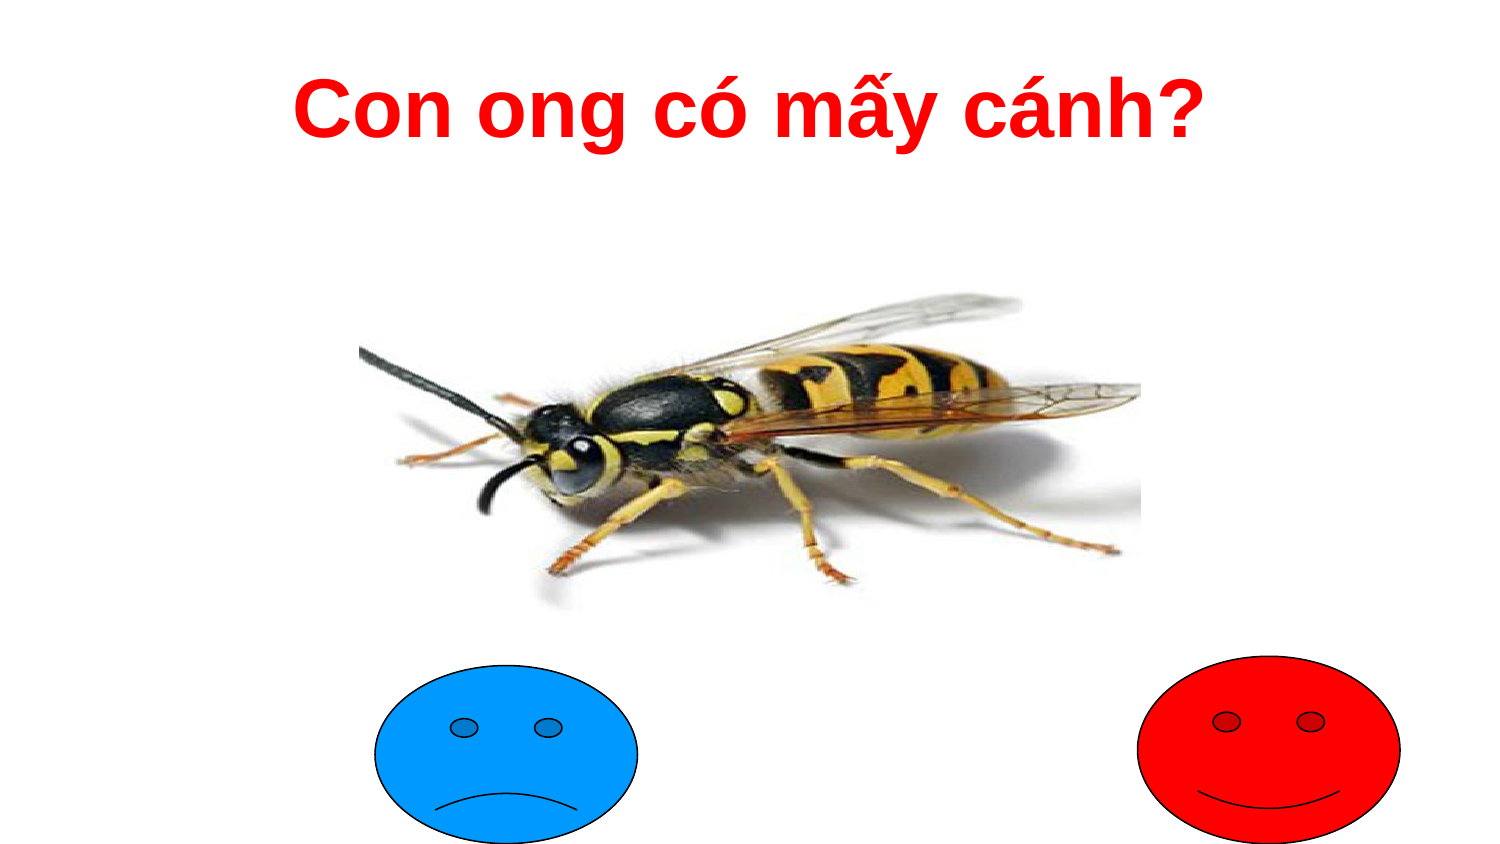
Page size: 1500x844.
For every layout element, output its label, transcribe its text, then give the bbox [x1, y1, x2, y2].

text_box [1137, 656, 1401, 844]
title Con ong có mấy cánh? [75, 33, 1425, 175]
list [359, 234, 1141, 629]
text_box [375, 665, 638, 844]
